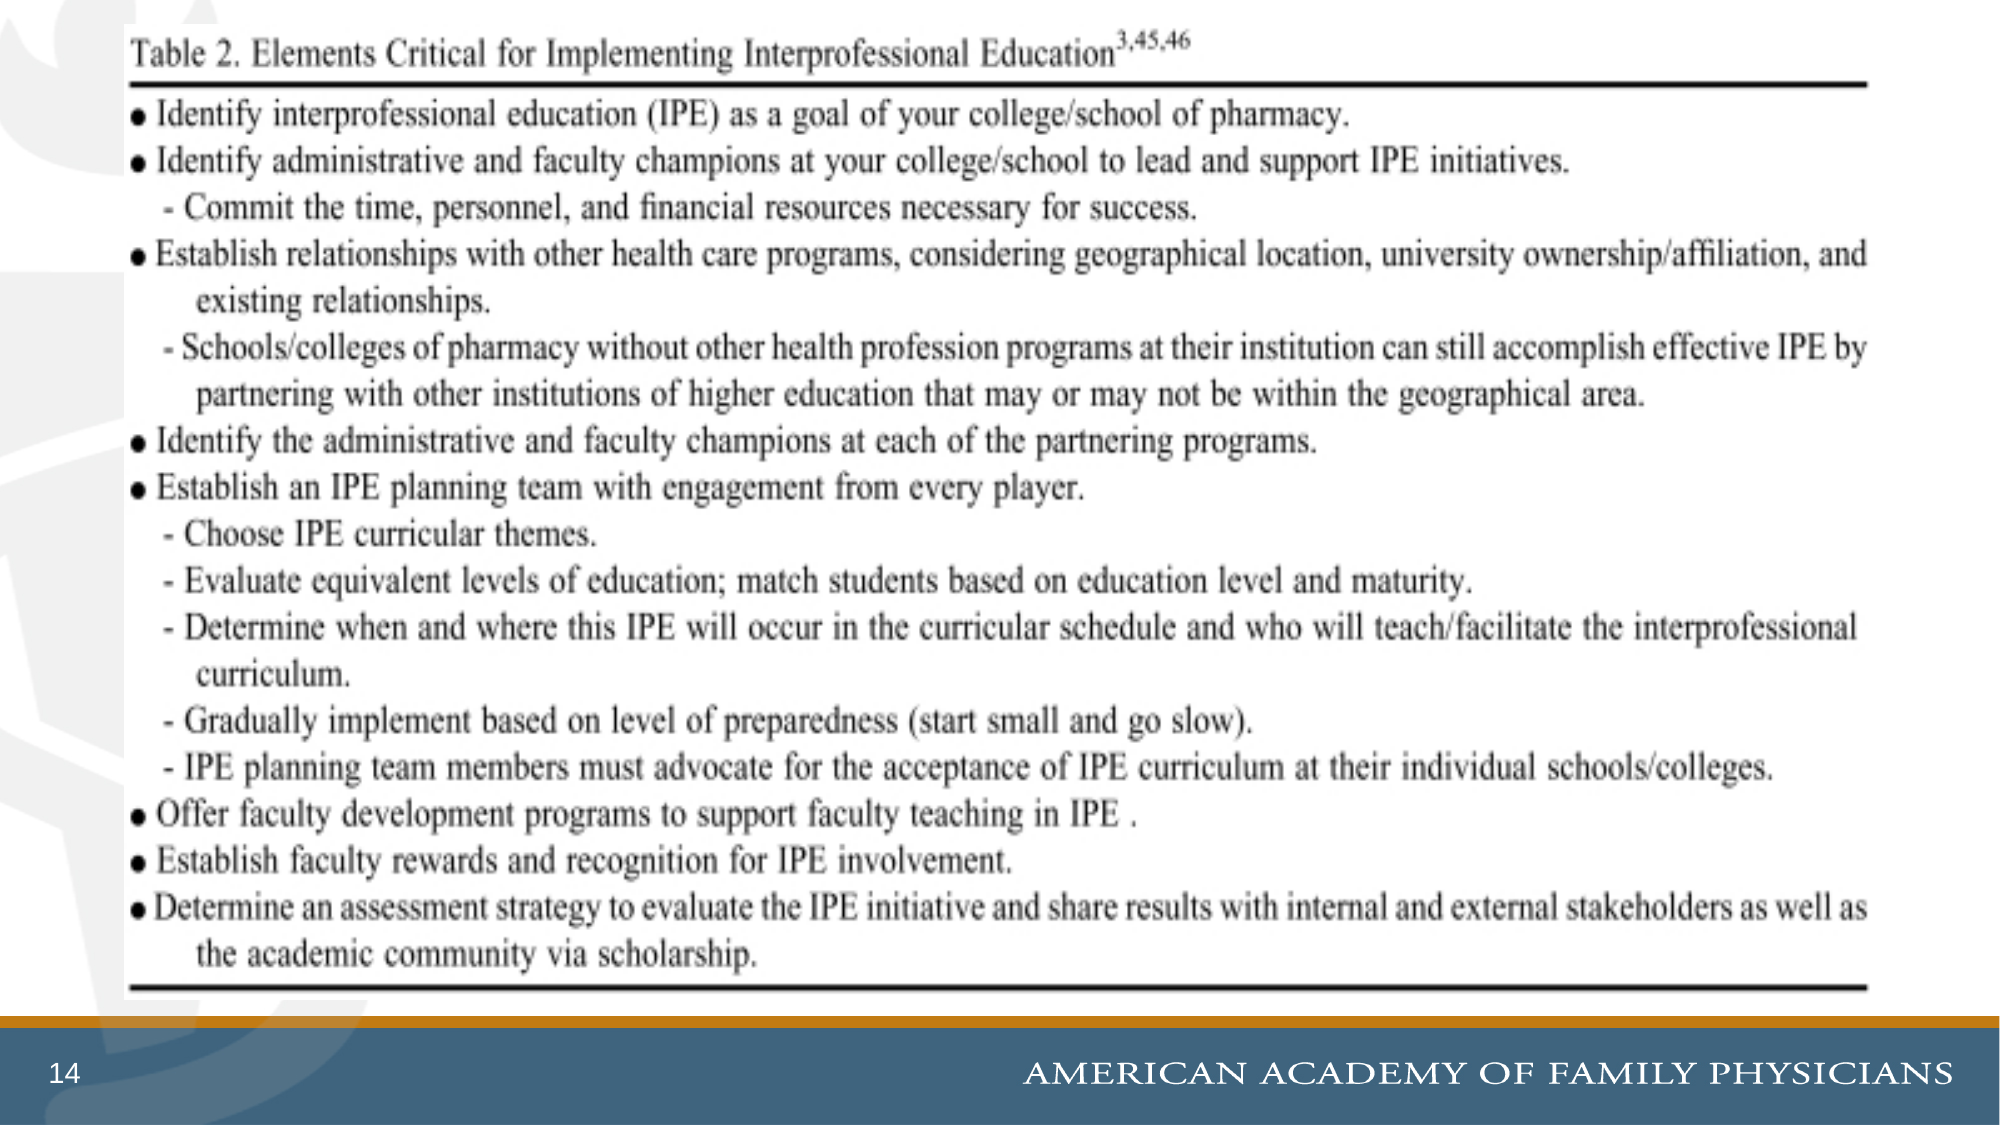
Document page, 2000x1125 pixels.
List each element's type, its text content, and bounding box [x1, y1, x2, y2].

slide_number 14 [33, 1046, 150, 1125]
picture [0, 0, 2000, 1125]
